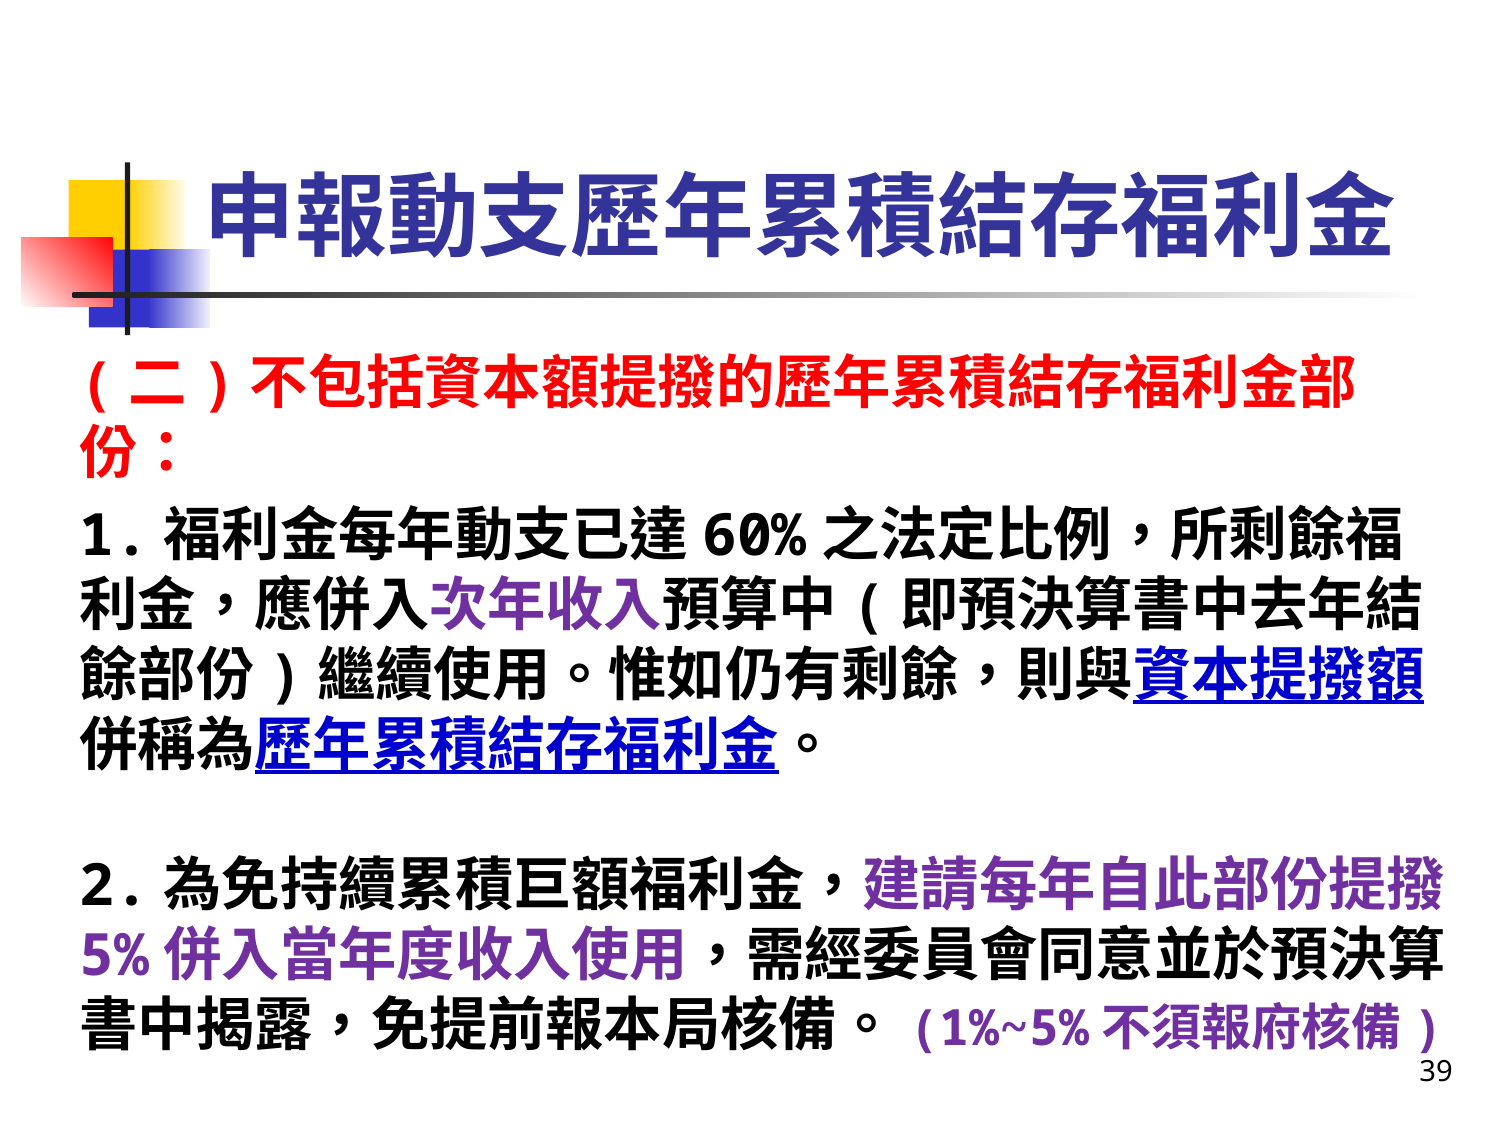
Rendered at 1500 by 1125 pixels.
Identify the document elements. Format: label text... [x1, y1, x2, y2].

list (二)不包括資本額提撥的歷年累積結存福利金部份： 1.福利金每年動支已達60%之法定比例，所剩餘福利金，應併入次年收入預算中(即預決算書中去年結餘部份)繼續使用。惟如仍有剩餘，則與資本提撥額併稱為歷年累積結存福利金。 2.為免持續累積巨額福利金，建請每年自此部份提撥5%併入當年度收入使用，需經委員會同意並於預決算書中揭露，免提前報本局核備。(1%~5%不須報府核備) [64, 338, 1469, 1071]
title 申報動支歷年累積結存福利金 [188, 35, 1468, 275]
slide_number 39 [1154, 1023, 1468, 1100]
